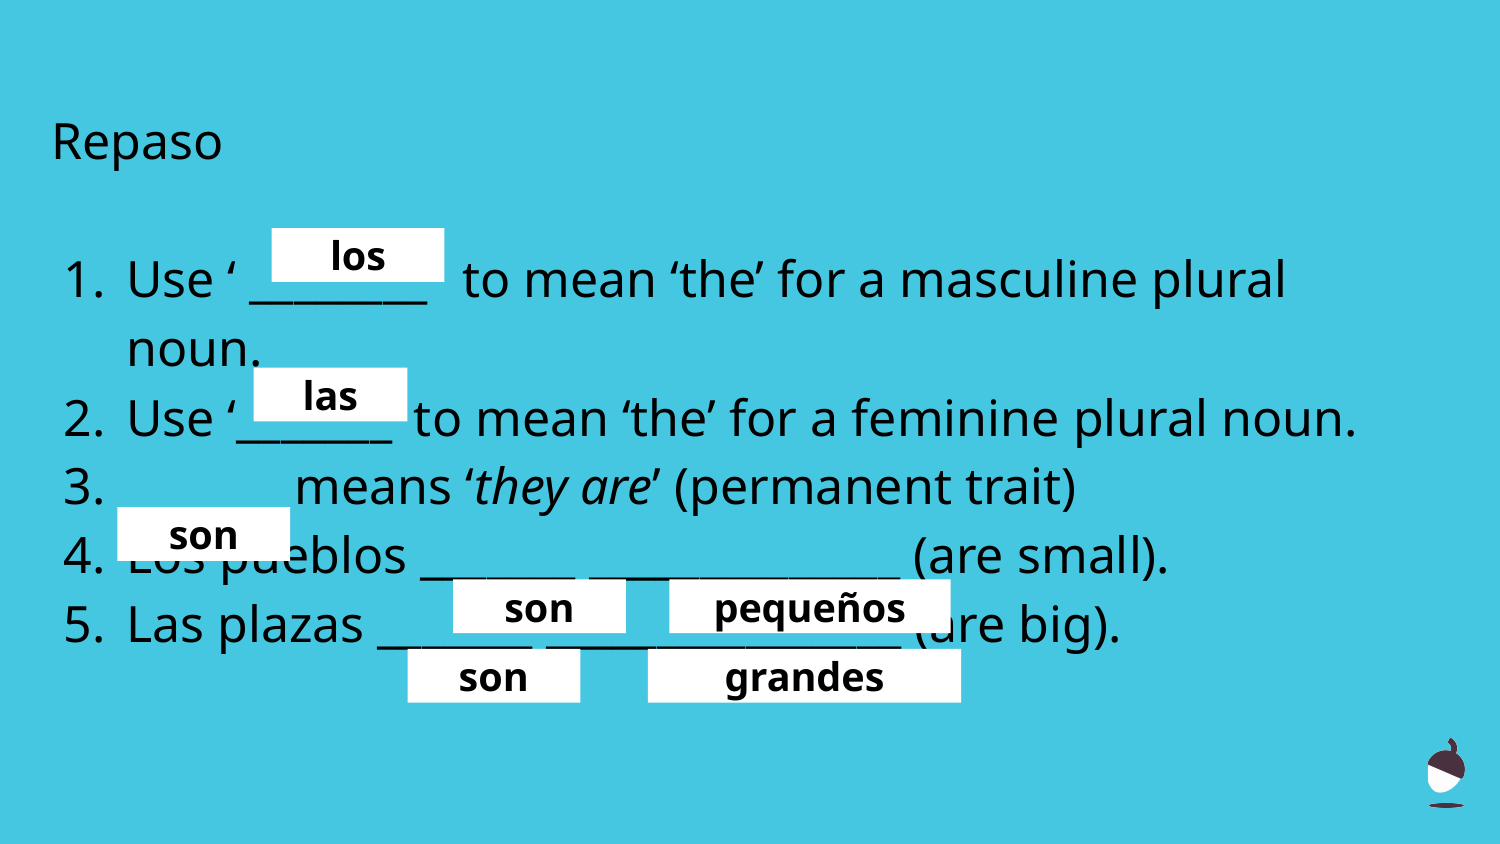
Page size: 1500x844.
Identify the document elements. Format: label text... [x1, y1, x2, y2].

text_box grandes [647, 648, 962, 703]
title Repaso Use ‘ ________’ to mean ‘the’ for a masculine plural noun. Use ‘_______’ to mean ‘the’ for a feminine plural noun. _______ means ‘they are’ (permanent trait) Los pueblos _______ ______________ (are small). Las plazas _______ ________________ (are big). [43, 93, 1394, 829]
picture [1427, 738, 1465, 808]
text_box son [117, 507, 291, 561]
text_box son [453, 579, 626, 634]
text_box pequeños [669, 579, 951, 634]
text_box son [407, 648, 581, 703]
text_box las [253, 367, 408, 422]
text_box los [271, 228, 445, 282]
